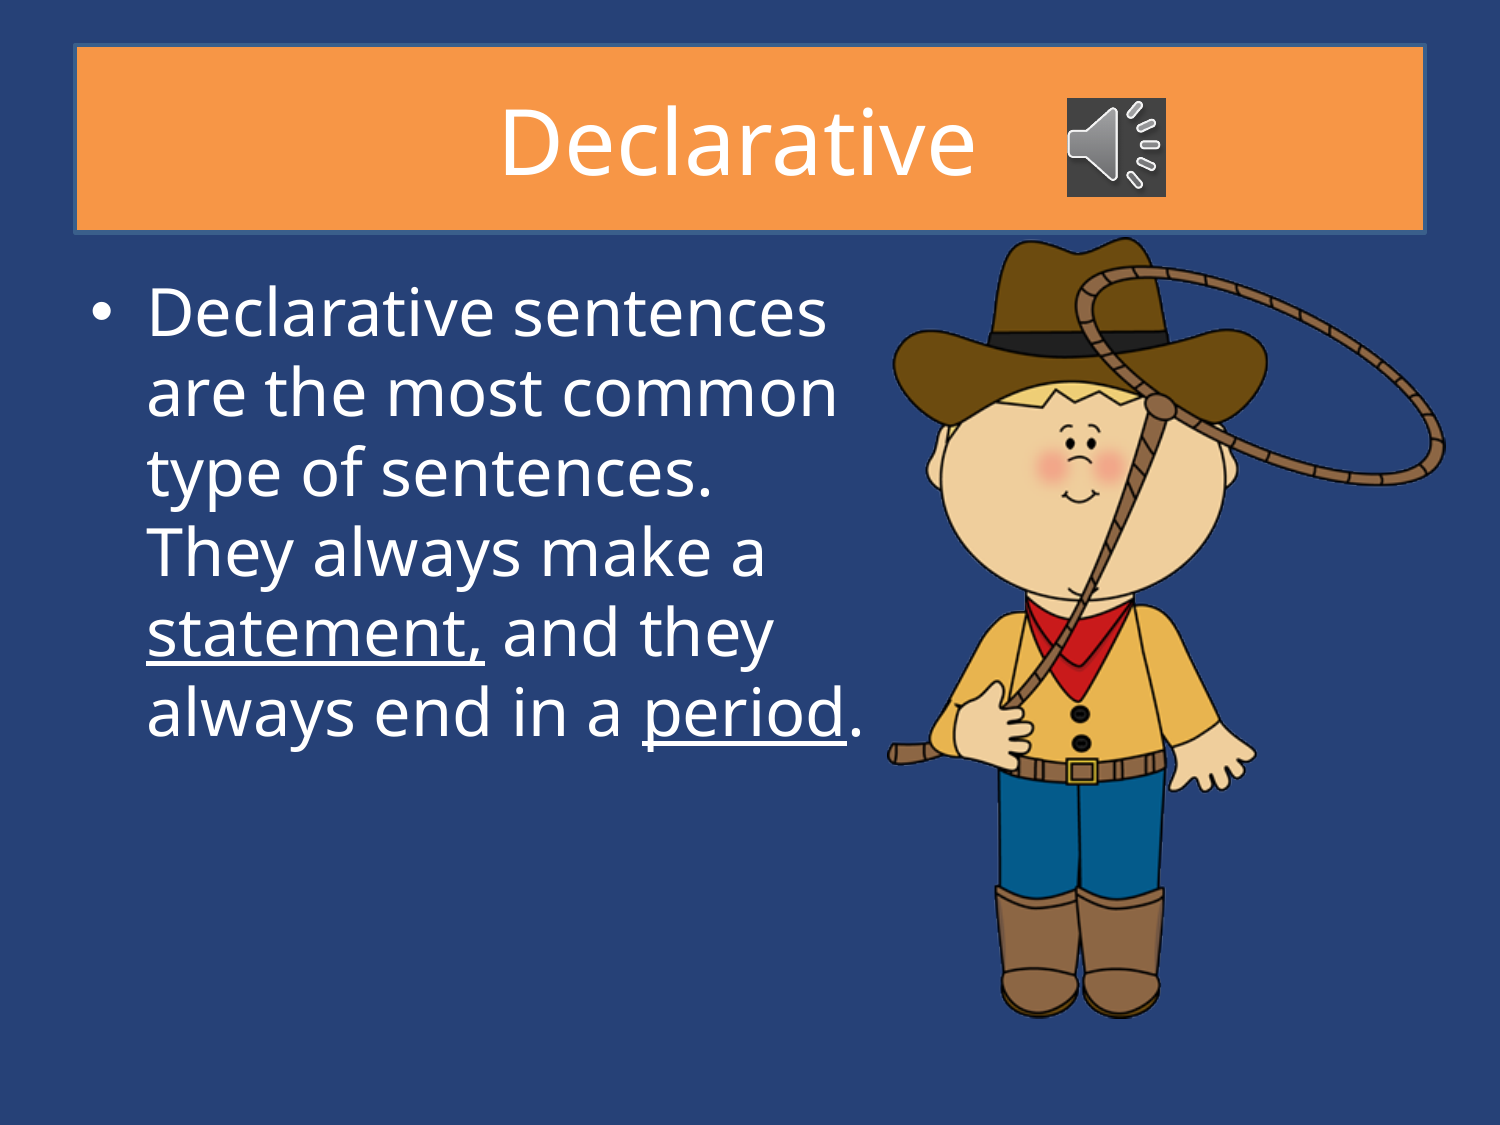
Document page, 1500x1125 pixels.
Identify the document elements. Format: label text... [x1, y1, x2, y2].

title Declarative [73, 43, 1427, 235]
list Declarative sentences are the most common type of sentences. They always make a statement, and they always end in a period. [75, 262, 882, 1005]
picture [1066, 97, 1167, 198]
picture [887, 237, 1446, 1019]
